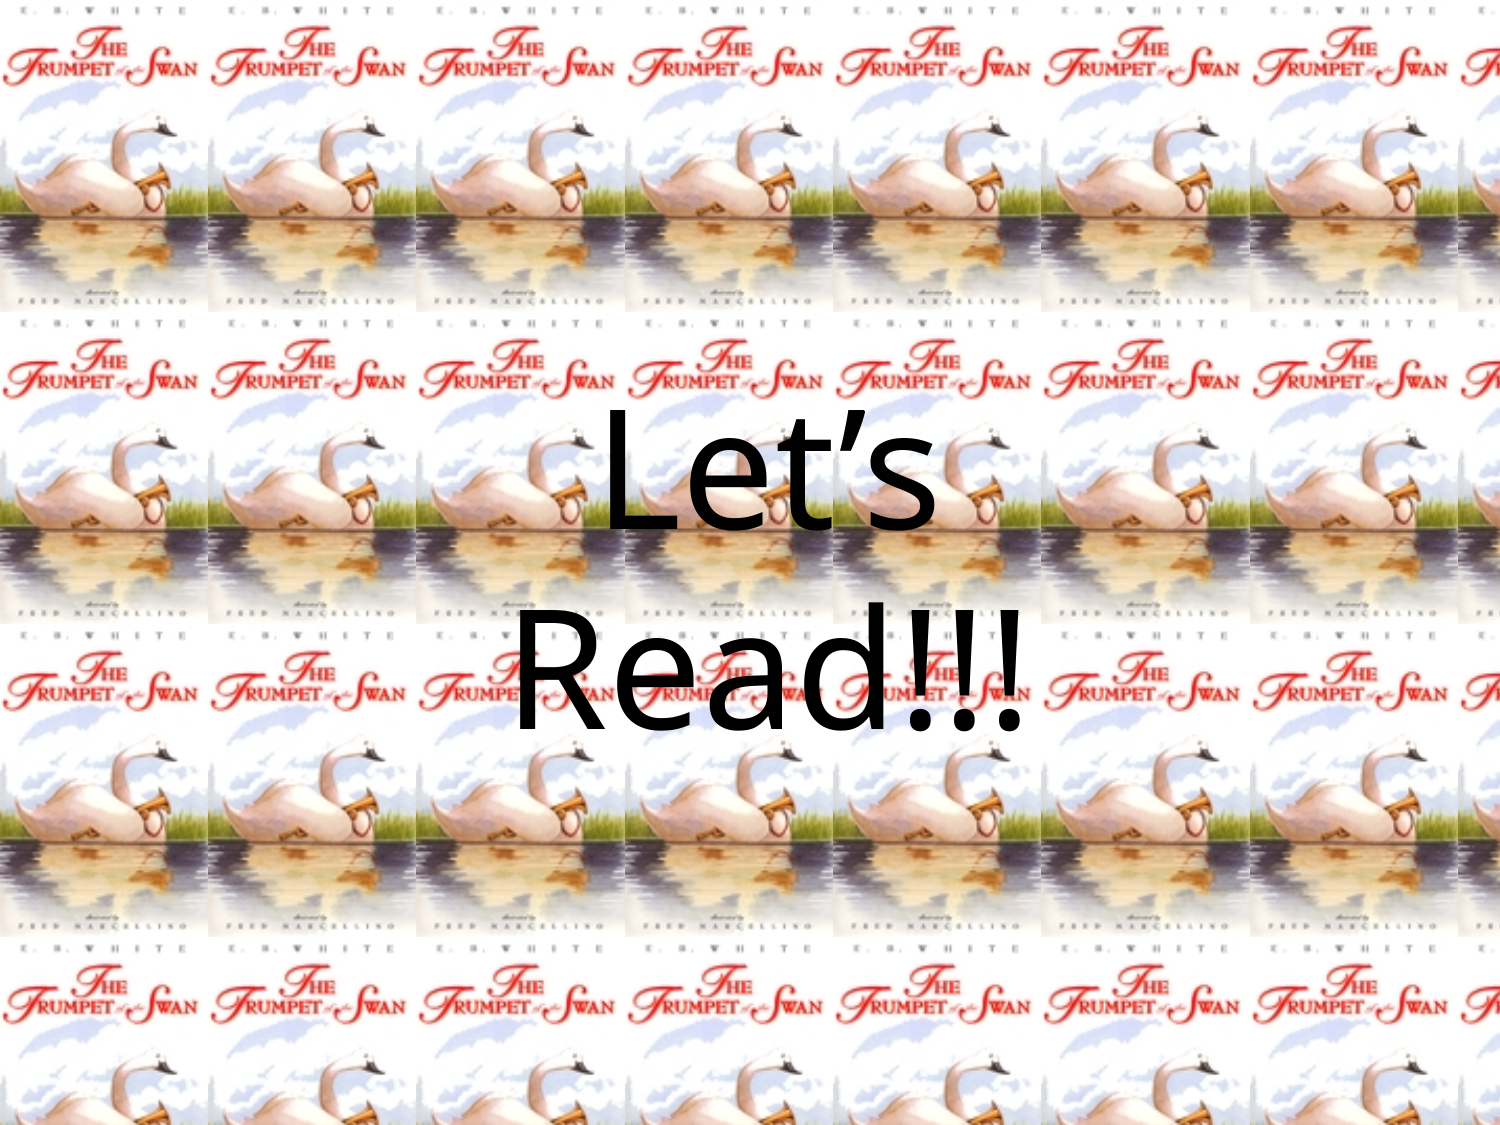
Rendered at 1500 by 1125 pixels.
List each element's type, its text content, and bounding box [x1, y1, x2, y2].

picture [0, 0, 1500, 1125]
title Let’s Read!!! [112, 200, 1425, 925]
